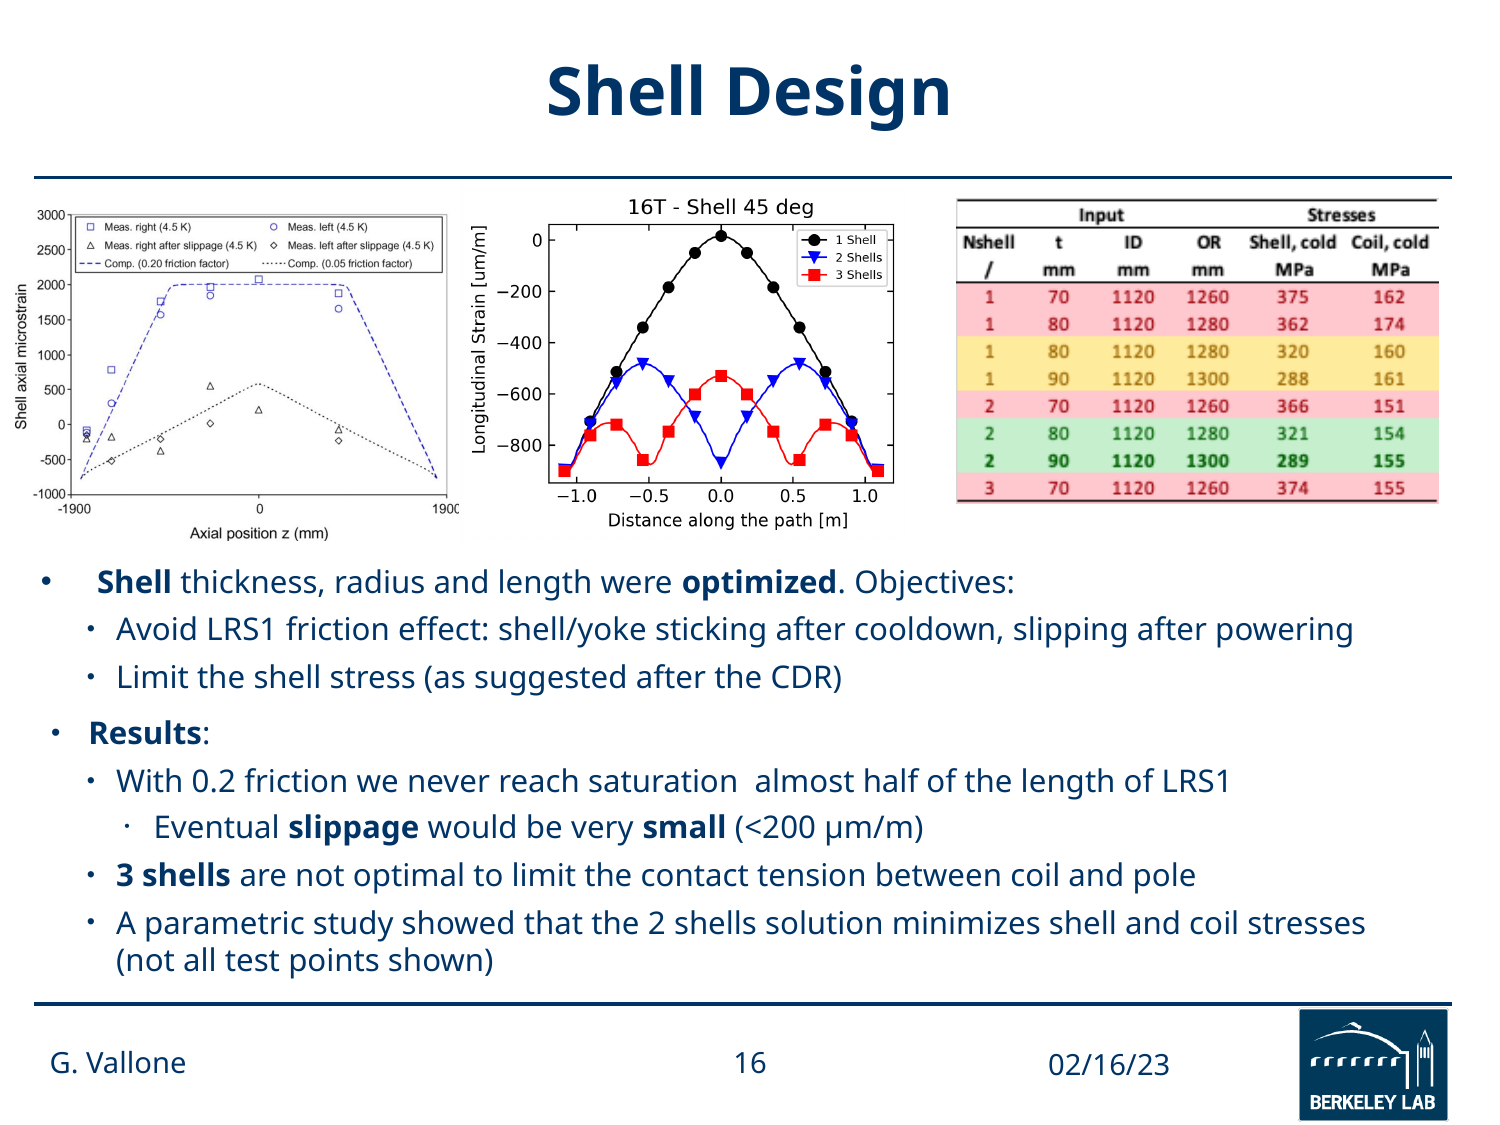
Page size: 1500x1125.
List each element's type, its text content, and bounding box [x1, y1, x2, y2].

picture [956, 198, 1439, 504]
footer G. Vallone [34, 1034, 510, 1095]
title Shell Design [111, 29, 1389, 148]
picture [1293, 1006, 1452, 1125]
slide_number 16 [575, 1034, 925, 1095]
picture [14, 186, 905, 542]
